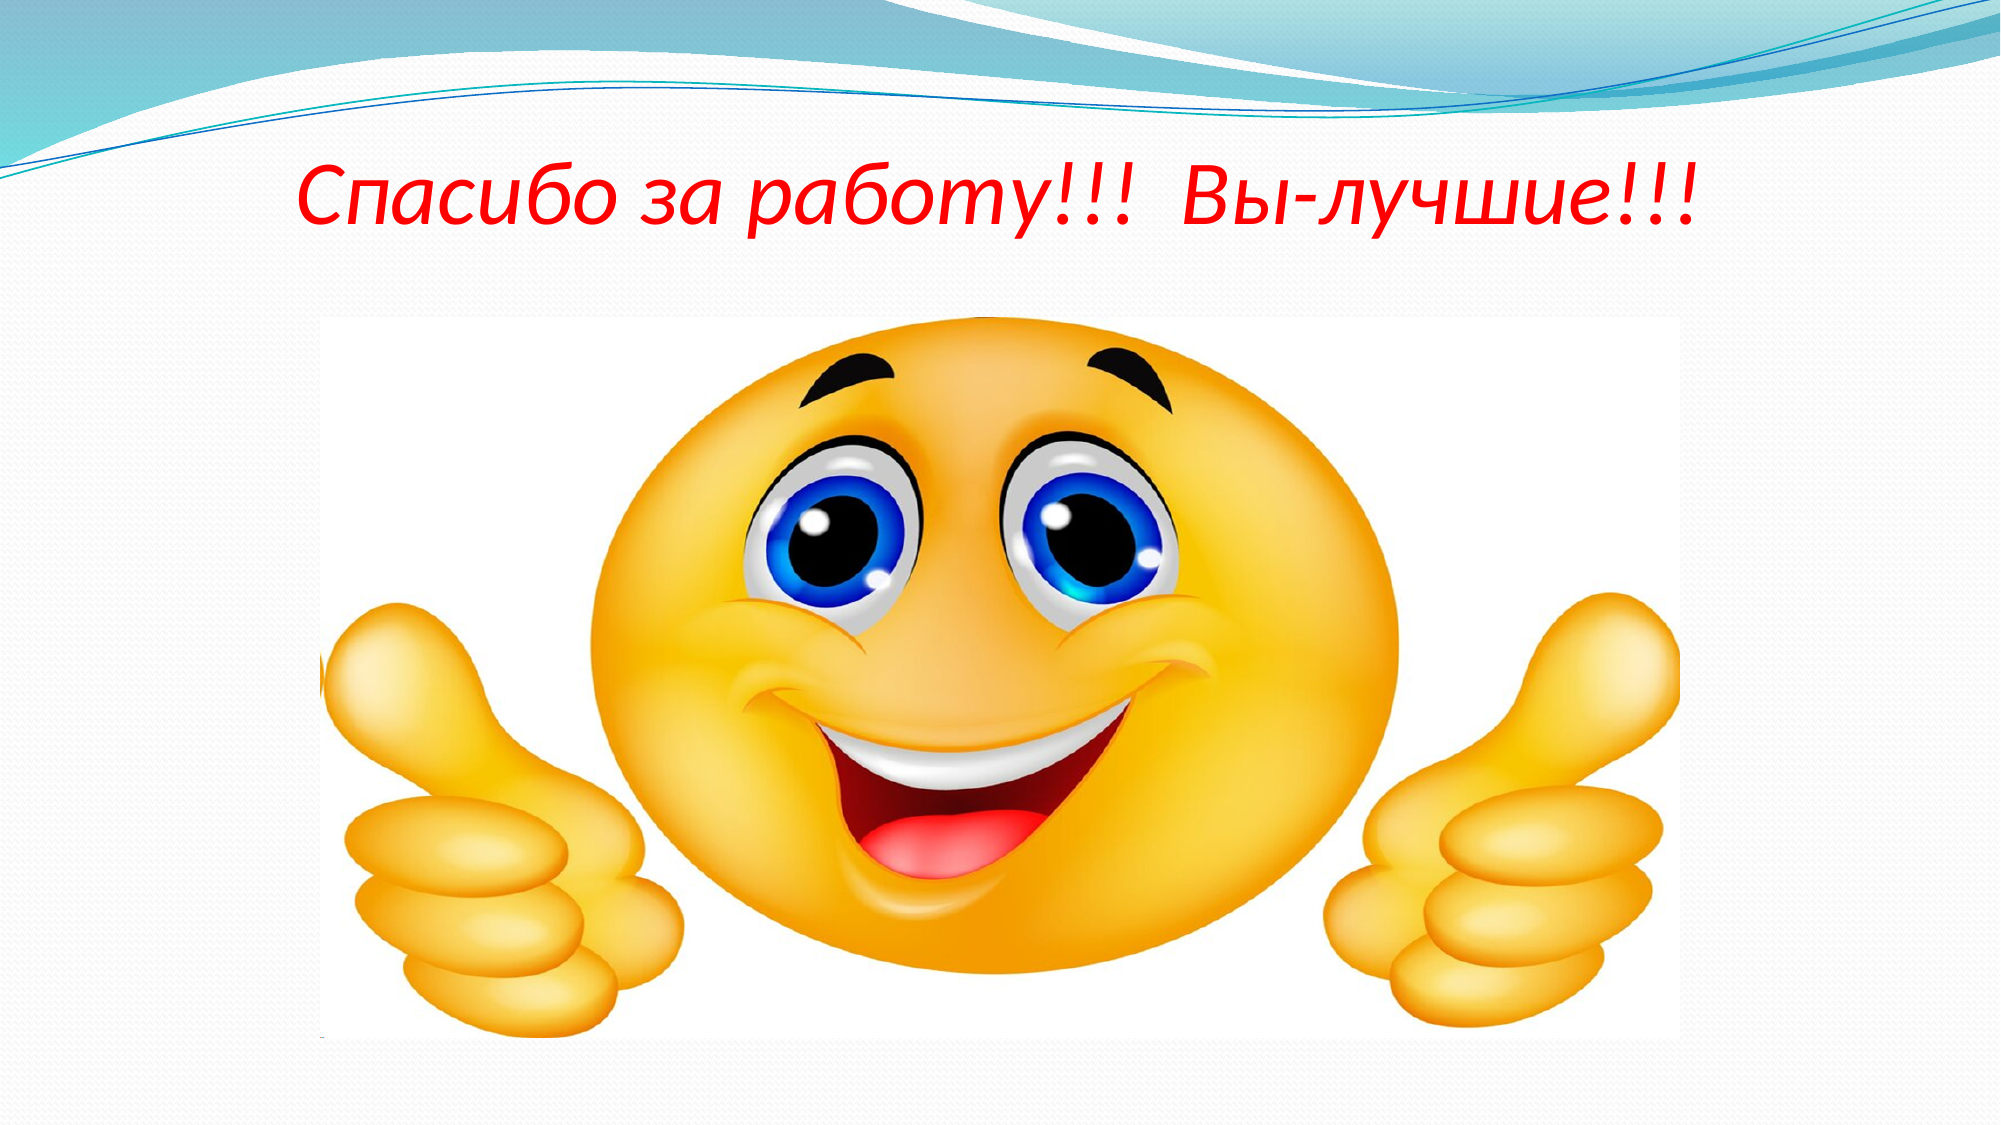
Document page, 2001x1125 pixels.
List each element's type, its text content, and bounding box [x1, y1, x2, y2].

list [319, 317, 1681, 1038]
title Спасибо за работу!!! Вы-лучшие!!! [99, 115, 1900, 243]
